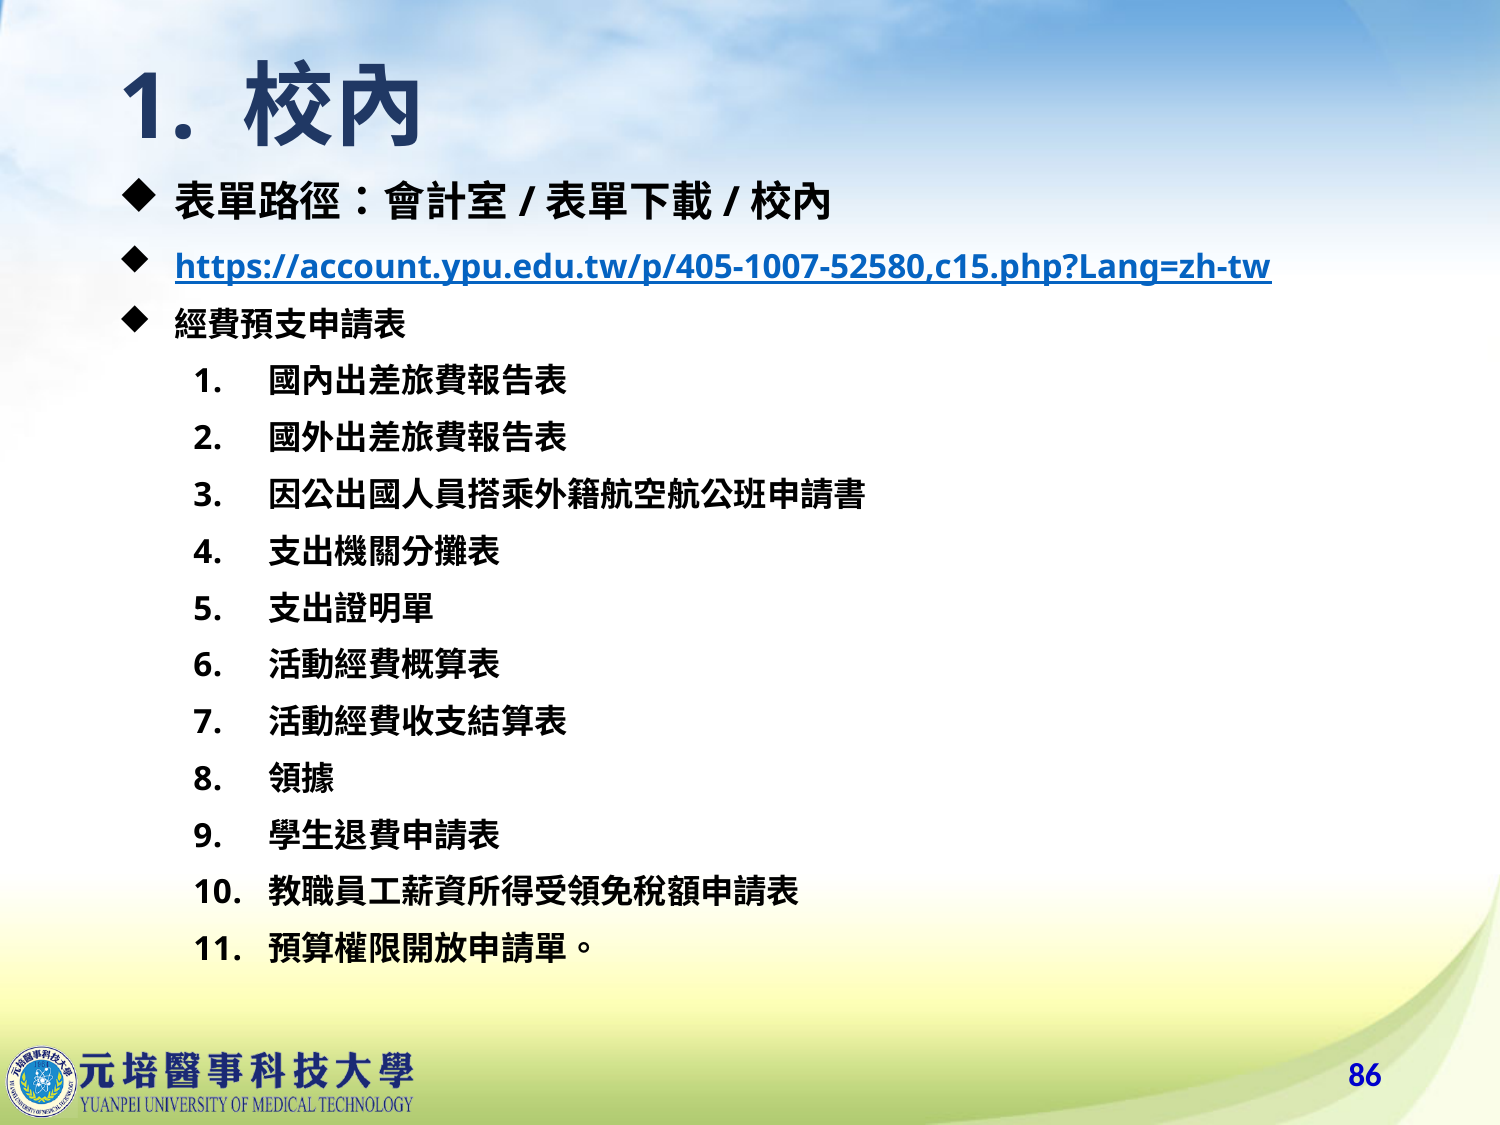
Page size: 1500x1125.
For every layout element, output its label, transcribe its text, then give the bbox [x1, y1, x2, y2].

list 表單路徑：會計室/表單下載/校內 https://account.ypu.edu.tw/p/405-1007-52580,c15.php?Lang=zh-tw 經費預支申請表 國內出差旅費報告表 國外出差旅費報告表 因公出國人員搭乘外籍航空航公班申請書 支出機關分攤表 支出證明單 活動經費概算表 活動經費收支結算表 領據 學生退費申請表 教職員工薪資所得受領免稅額申請表 預算權限開放申請單。 [103, 172, 1397, 887]
picture [0, 0, 1500, 1125]
picture [218, 887, 225, 899]
title 1. 校內 [103, 0, 1397, 172]
slide_number 86 [1059, 1042, 1397, 1103]
